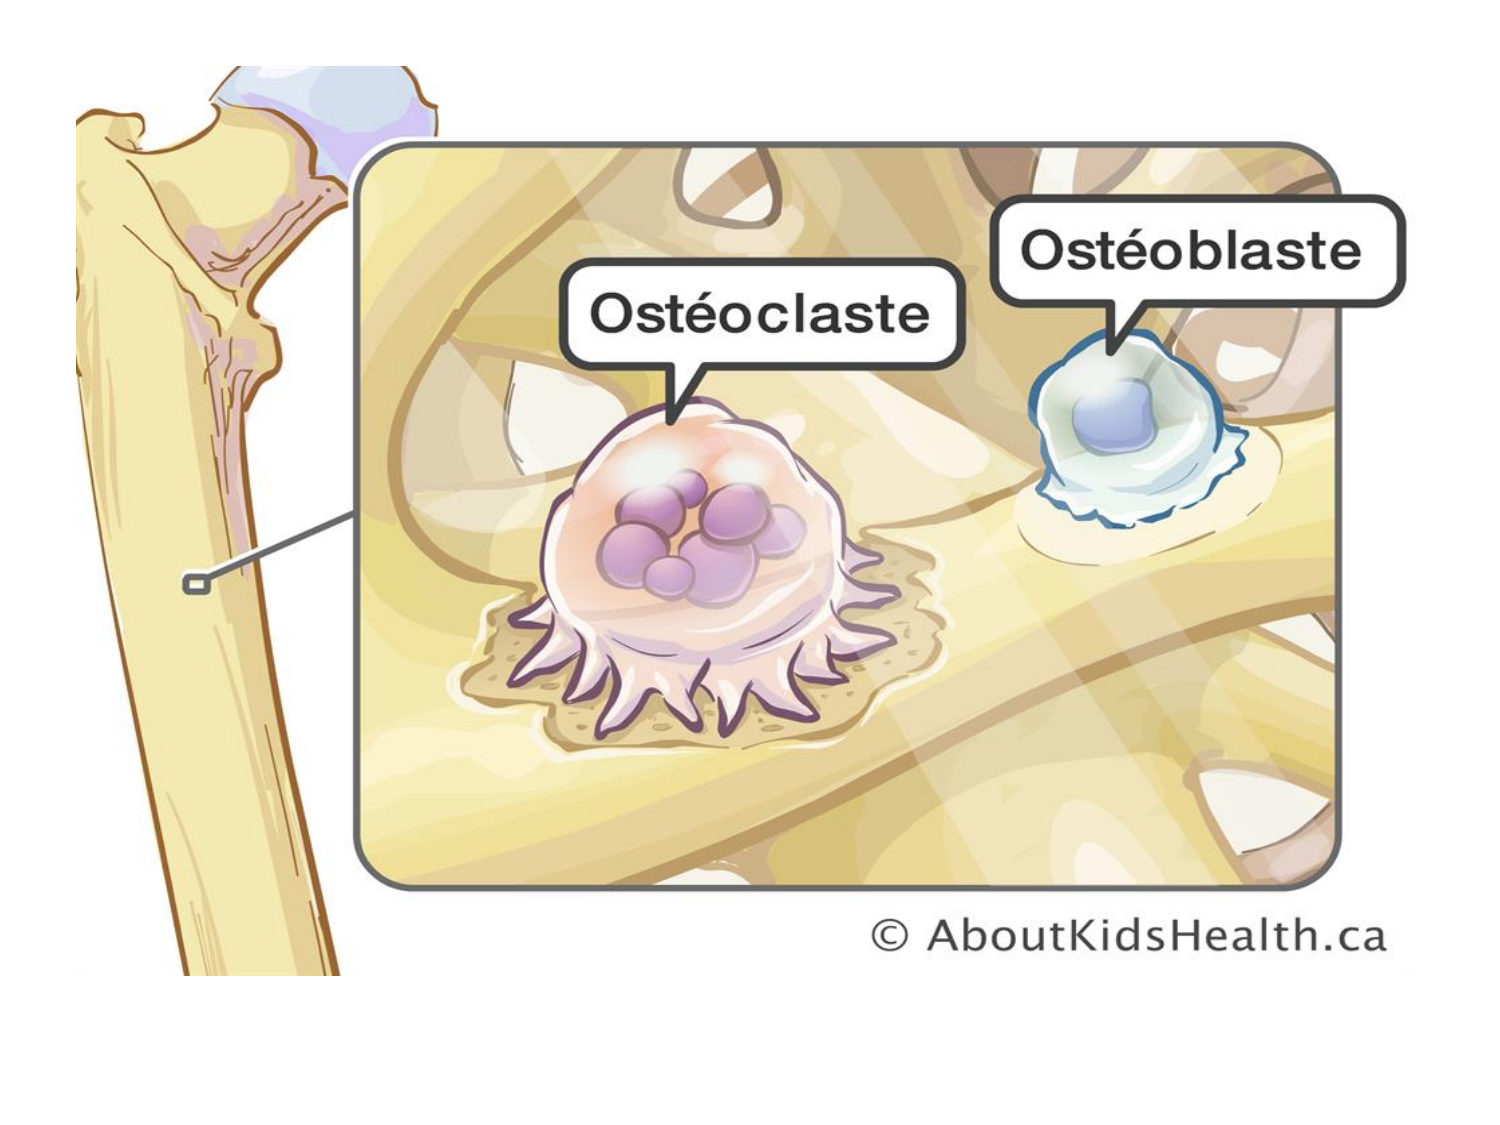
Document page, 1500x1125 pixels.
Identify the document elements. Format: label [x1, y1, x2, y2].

picture [76, 66, 1415, 977]
